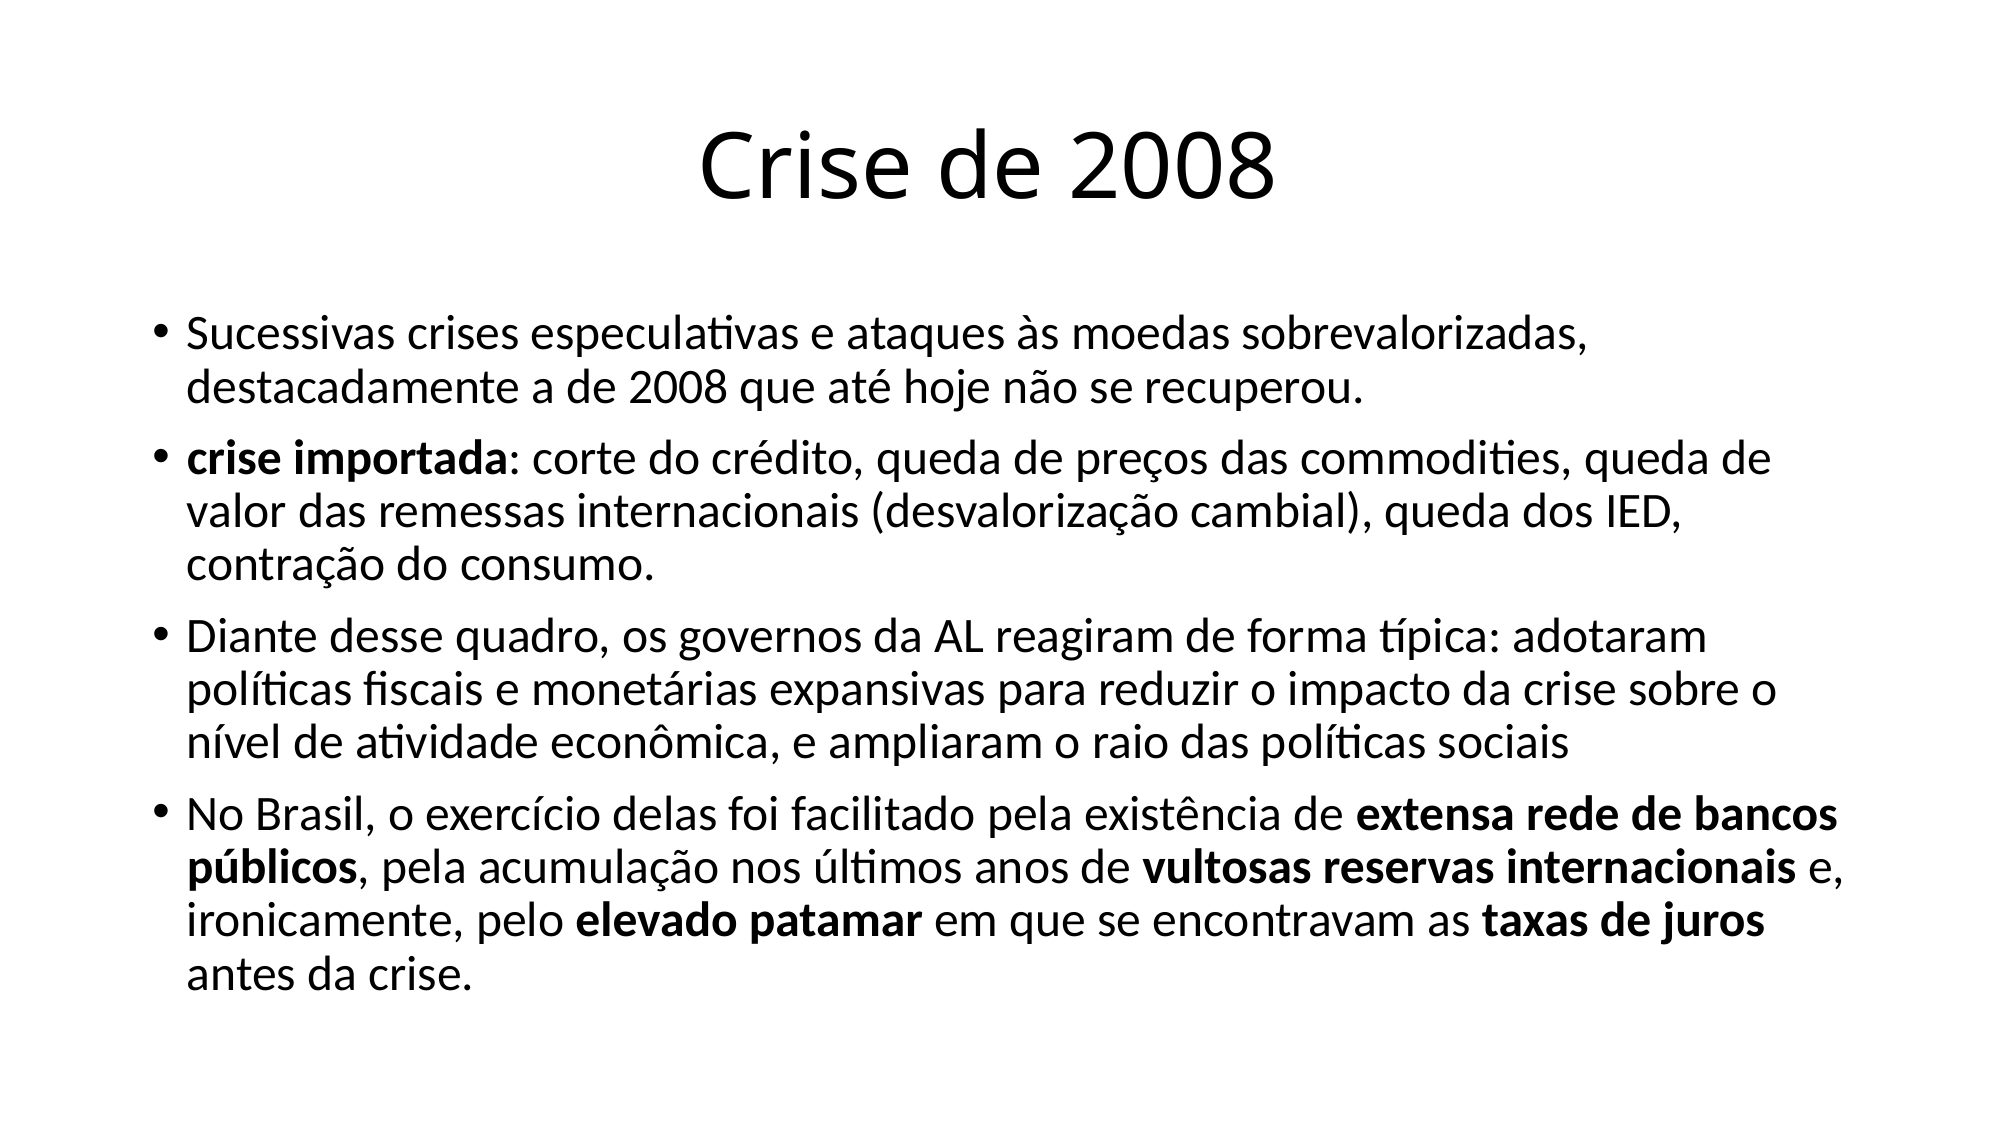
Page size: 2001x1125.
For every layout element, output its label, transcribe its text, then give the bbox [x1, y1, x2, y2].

list Sucessivas crises especulativas e ataques às moedas sobrevalorizadas, destacadamente a de 2008 que até hoje não se recuperou. crise importada: corte do crédito, queda de preços das commodities, queda de valor das remessas internacionais (desvalorização cambial), queda dos IED, contração do consumo. Diante desse quadro, os governos da AL reagiram de forma típica: adotaram políticas fiscais e monetárias expansivas para reduzir o impacto da crise sobre o nível de atividade econômica, e ampliaram o raio das políticas sociais No Brasil, o exercício delas foi facilitado pela existência de extensa rede de bancos públicos, pela acumulação nos últimos anos de vultosas reservas internacionais e, ironicamente, pelo elevado patamar em que se encontravam as taxas de juros antes da crise. [137, 299, 1863, 1014]
title Crise de 2008 [137, 59, 1863, 278]
